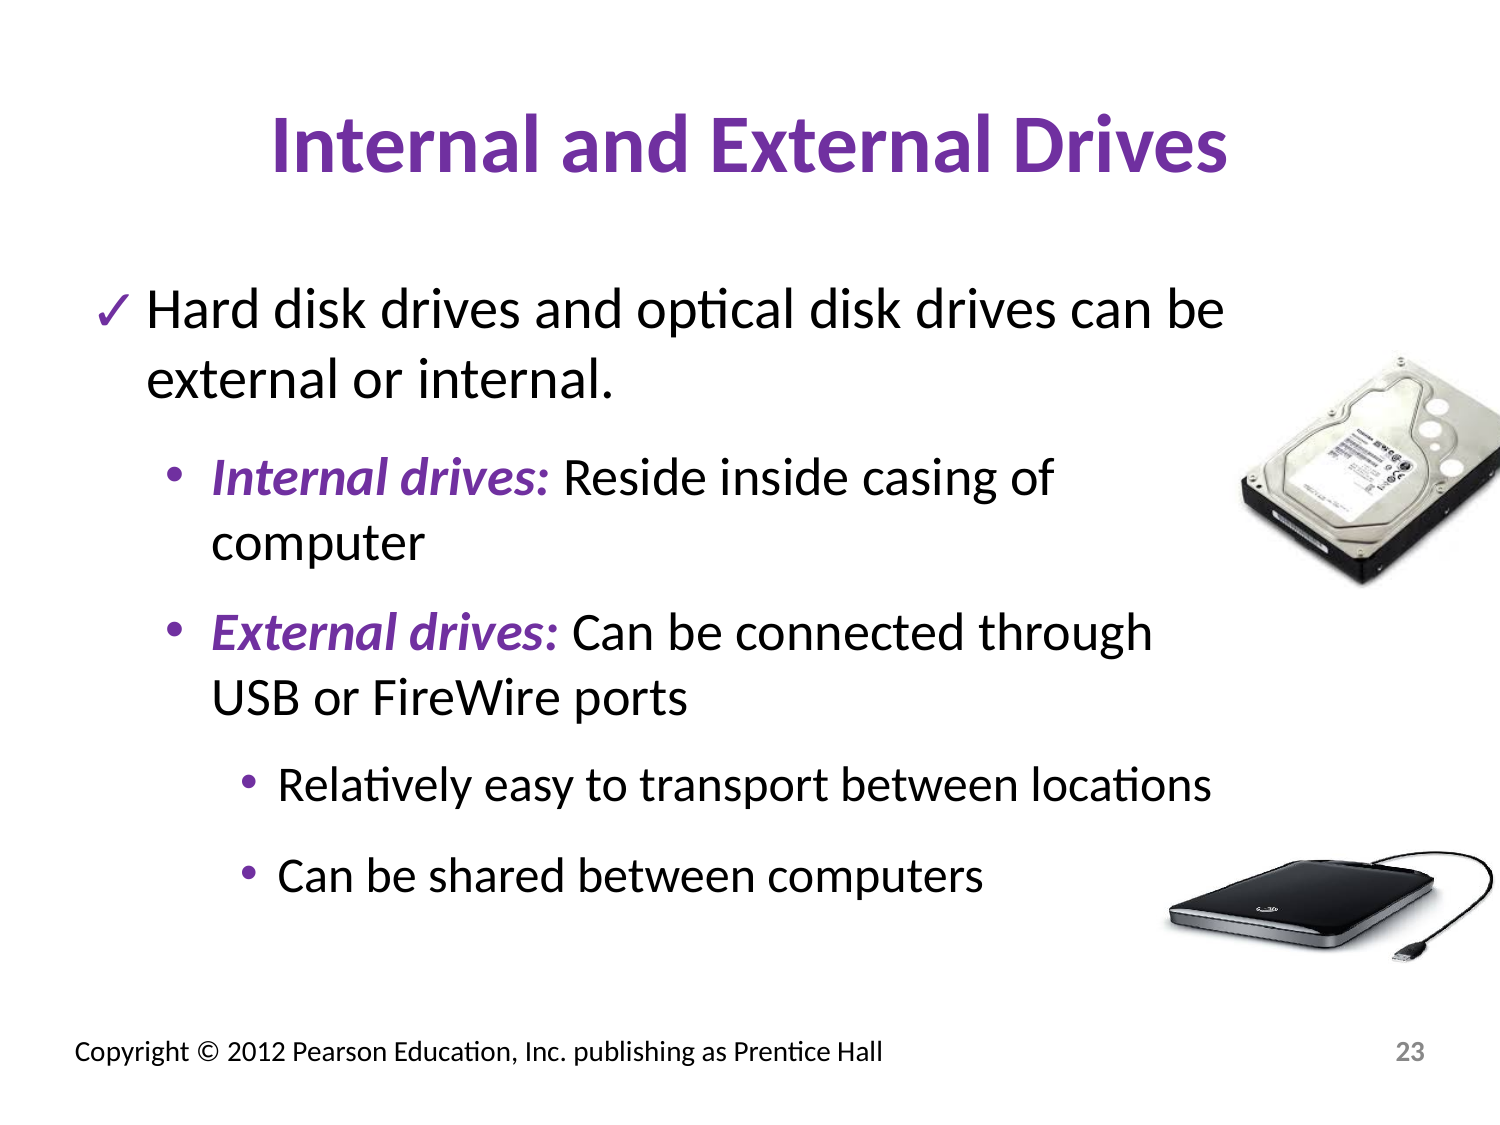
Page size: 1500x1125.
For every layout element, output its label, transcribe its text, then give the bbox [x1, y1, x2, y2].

slide_number ‹#› [1090, 1025, 1441, 1076]
title Internal and External Drives [75, 45, 1425, 233]
picture [1229, 350, 1500, 593]
picture [1149, 804, 1500, 1009]
list Hard disk drives and optical disk drives can be external or internal. Internal drives: Reside inside casing of computer External drives: Can be connected through USB or FireWire ports Relatively easy to transport between locations Can be shared between computers [75, 262, 1251, 1025]
